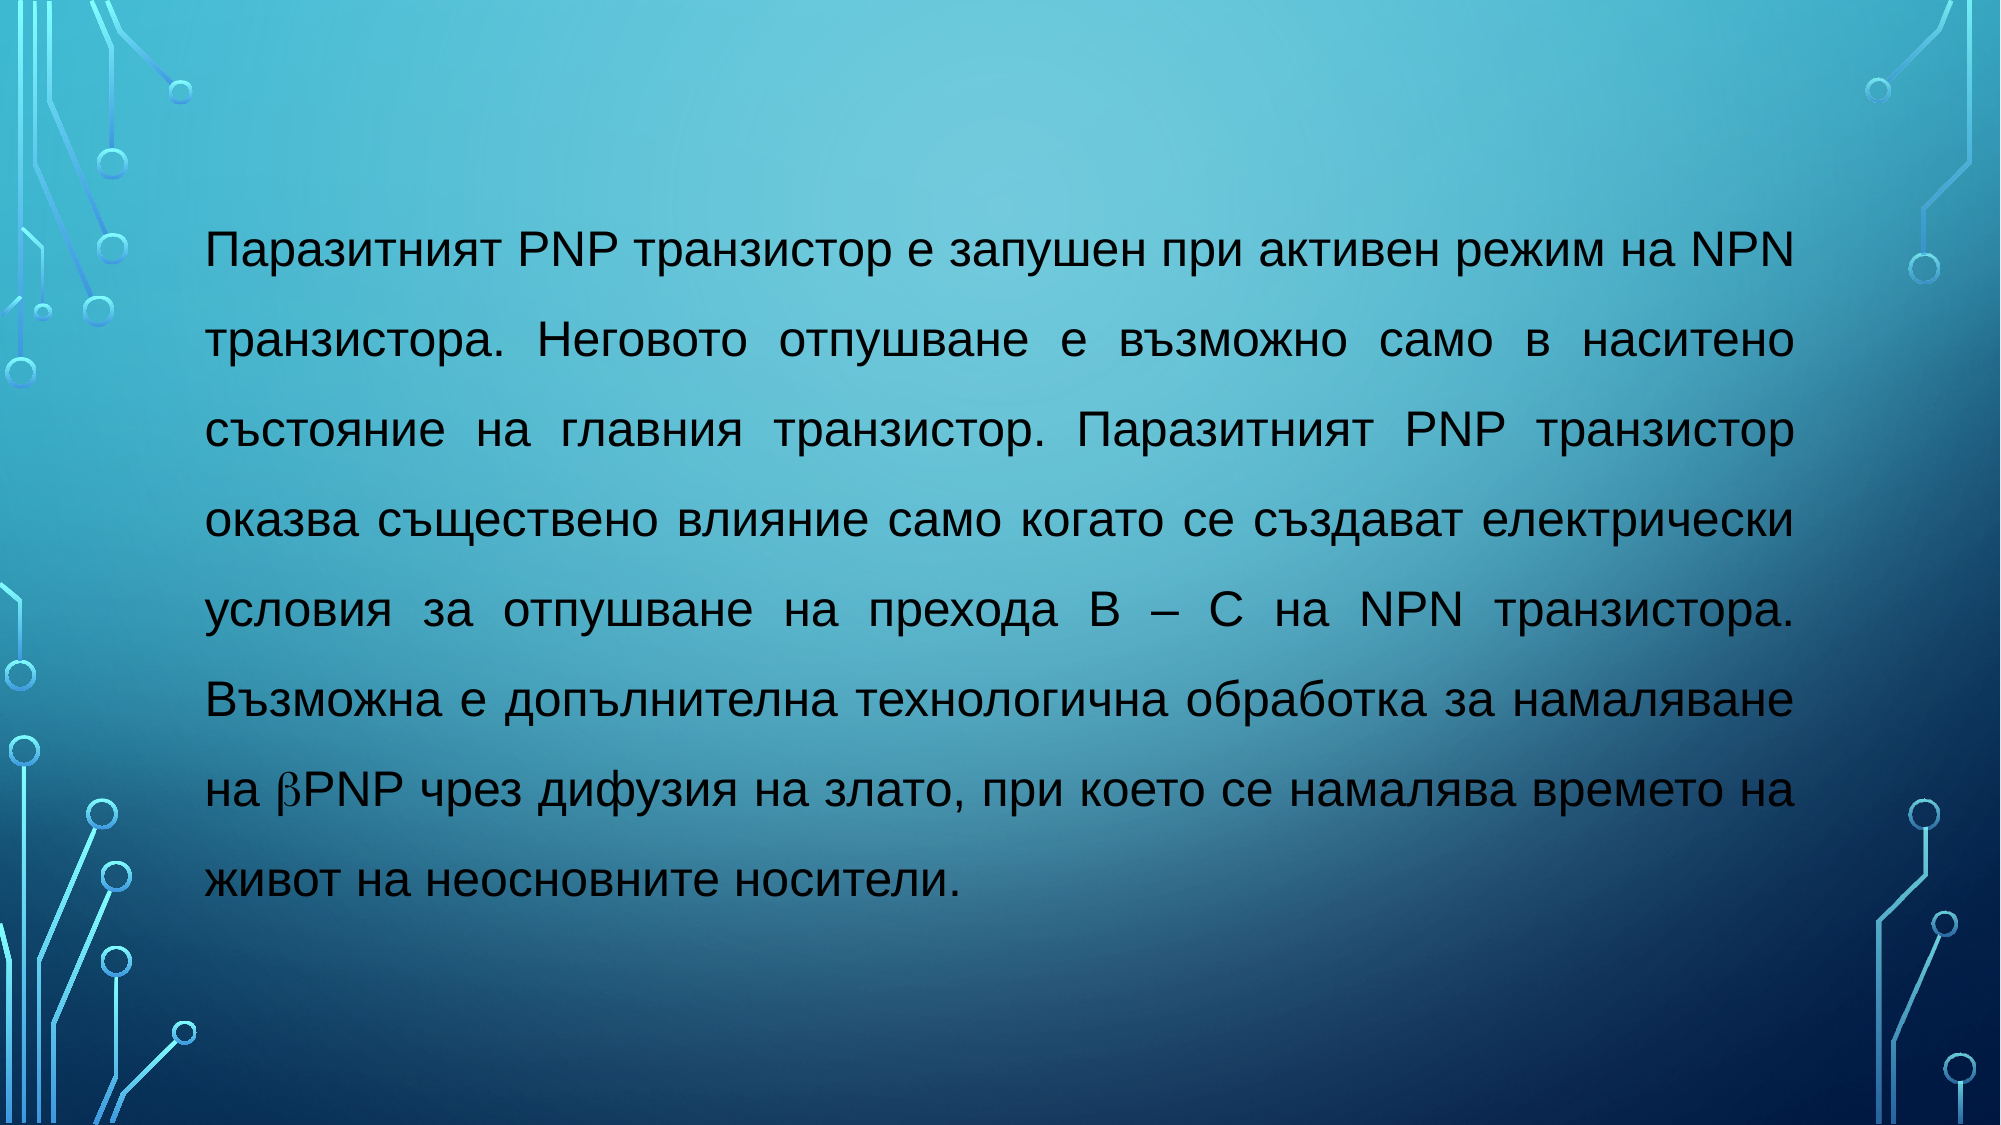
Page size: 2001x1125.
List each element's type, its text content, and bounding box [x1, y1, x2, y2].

list Паразитният PNP транзистор е запушен при активен режим на NPN транзистора. Неговото отпушване е възможно само в наситено състояние на главния транзистор. Паразитният PNP транзистор оказва съществено влияние само когато се създават електрически условия за отпушване на прехода B – C на NPN транзистора. Възможна е допълнителна технологична обработка за намаляване на PNP чрез дифузия на злато, при което се намалява времето на живот на неосновните носители. [189, 179, 1811, 1002]
